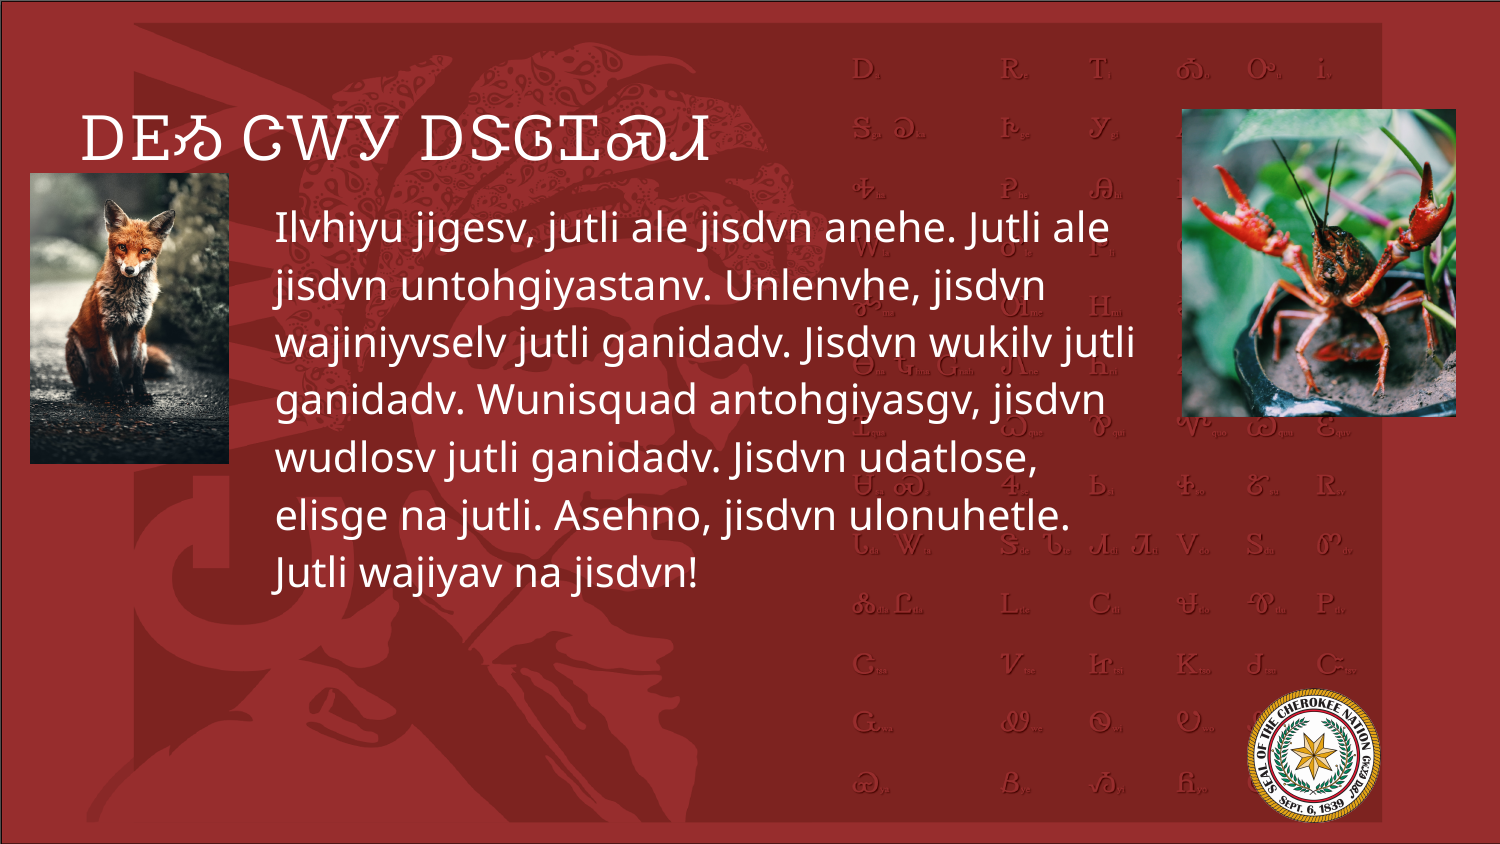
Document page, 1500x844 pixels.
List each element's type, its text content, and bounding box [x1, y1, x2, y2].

list Ilvhiyu jigesv, jutli ale jisdvn anehe. Jutli ale jisdvn untohgiyastanv. Unlenvhe, jisdvn wajiniyvselv jutli ganidadv. Jisdvn wukilv jutli ganidadv. Wunisquad antohgiyasgv, jisdvn wudlosv jutli ganidadv. Jisdvn udatlose, elisge na jutli. Asehno, jisdvn ulonuhetle. Jutli wajiyav na jisdvn! [259, 178, 1167, 705]
title ᎠᎬᏱ ᏣᎳᎩ ᎠᏕᎶᏆᏍᏗ [63, 75, 1437, 188]
picture [0, 0, 1500, 844]
